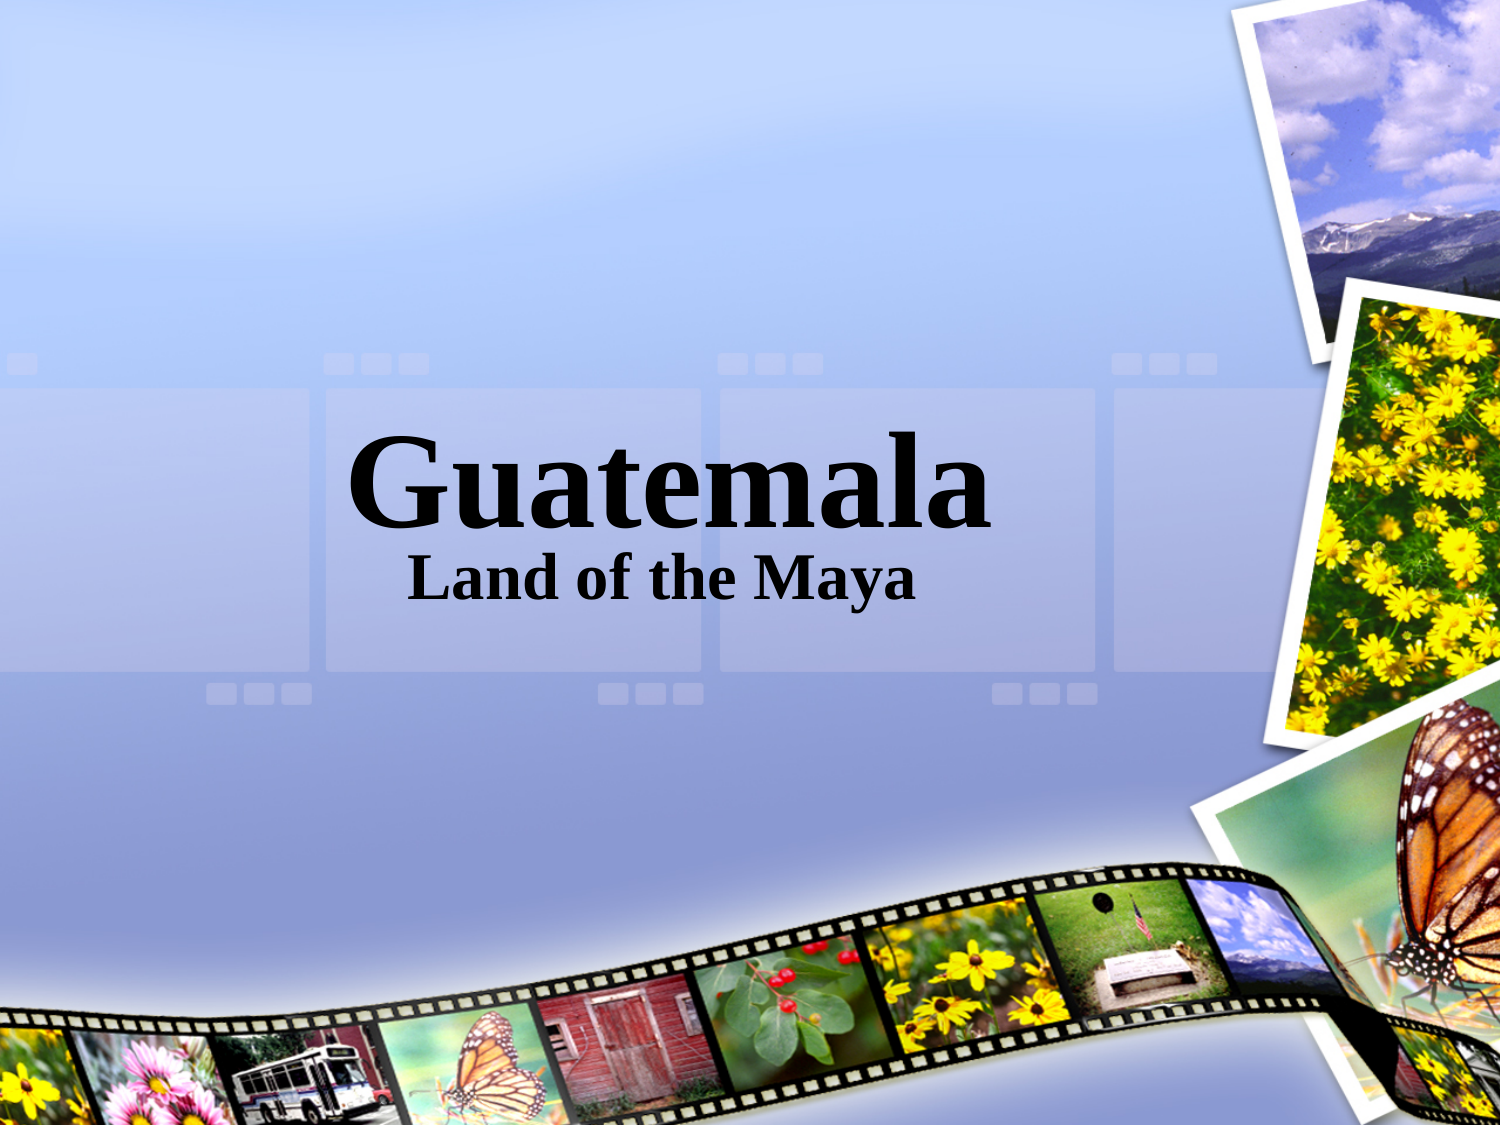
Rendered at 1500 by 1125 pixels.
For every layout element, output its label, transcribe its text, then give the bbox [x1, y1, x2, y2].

title Guatemala [99, 374, 1238, 563]
picture [0, 0, 1500, 1125]
subtitle Land of the Maya [137, 524, 1188, 813]
